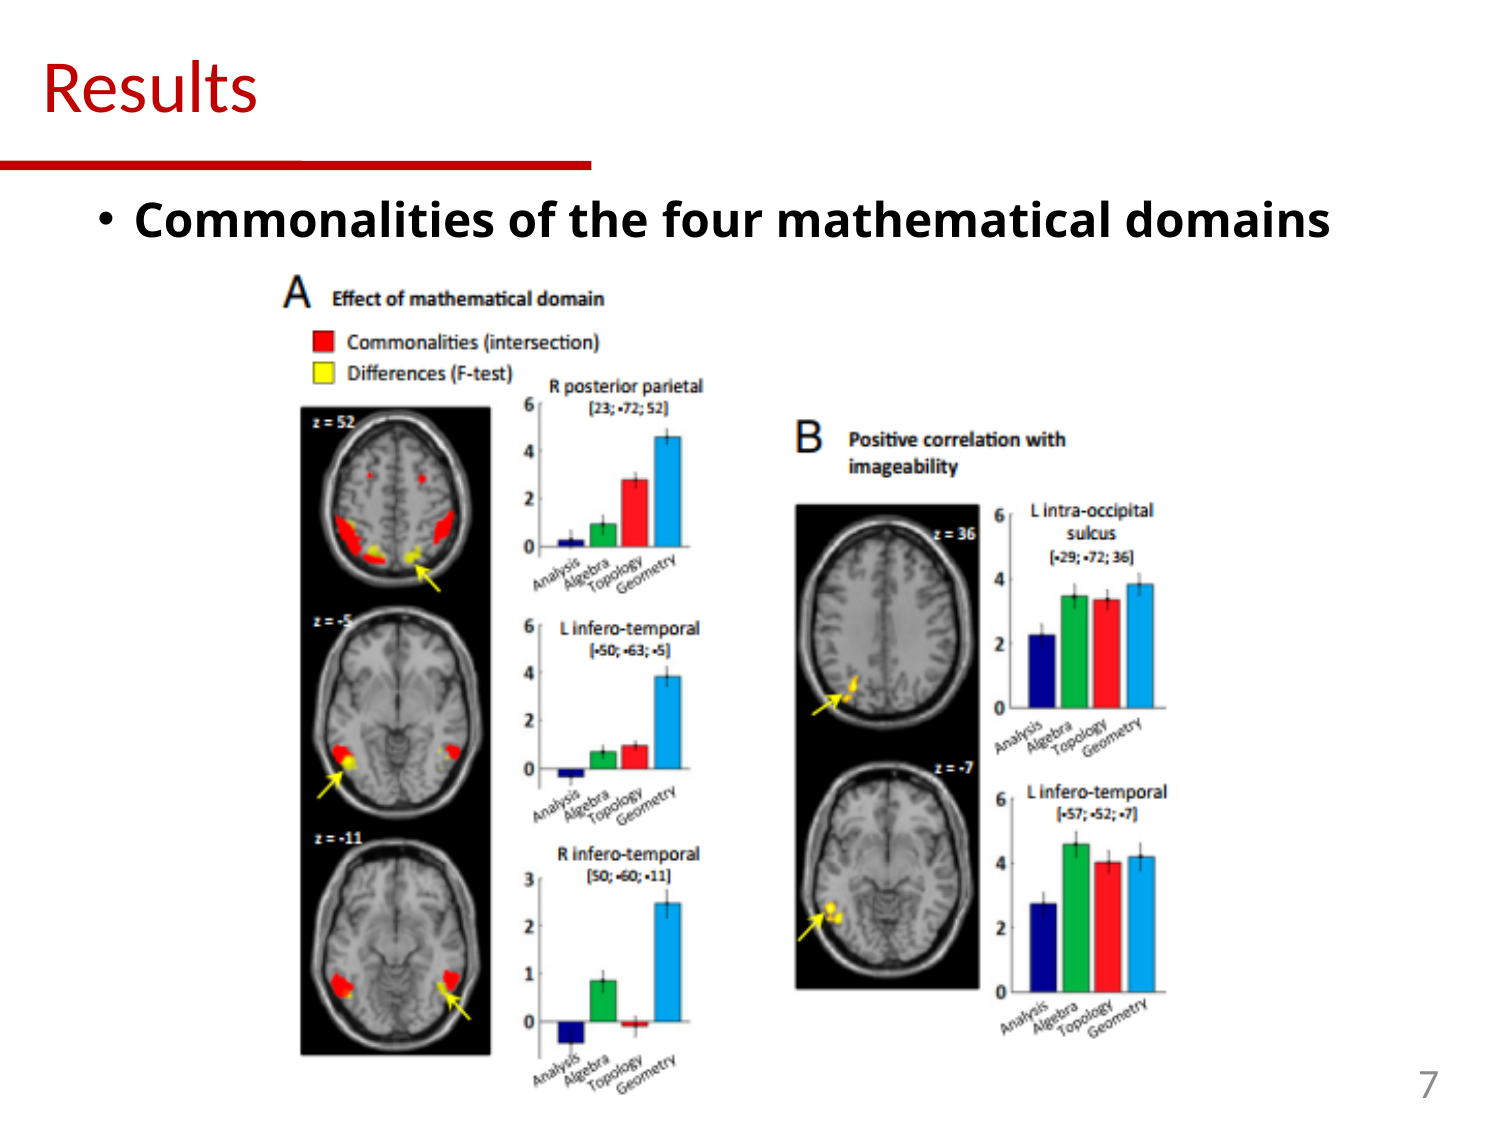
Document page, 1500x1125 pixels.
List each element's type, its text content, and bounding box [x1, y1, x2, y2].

title Results [27, 10, 522, 165]
slide_number 7 [1339, 1052, 1455, 1113]
list ﻿Commonalities of the four mathematical domains [82, 181, 1372, 270]
picture [274, 269, 1175, 1101]
